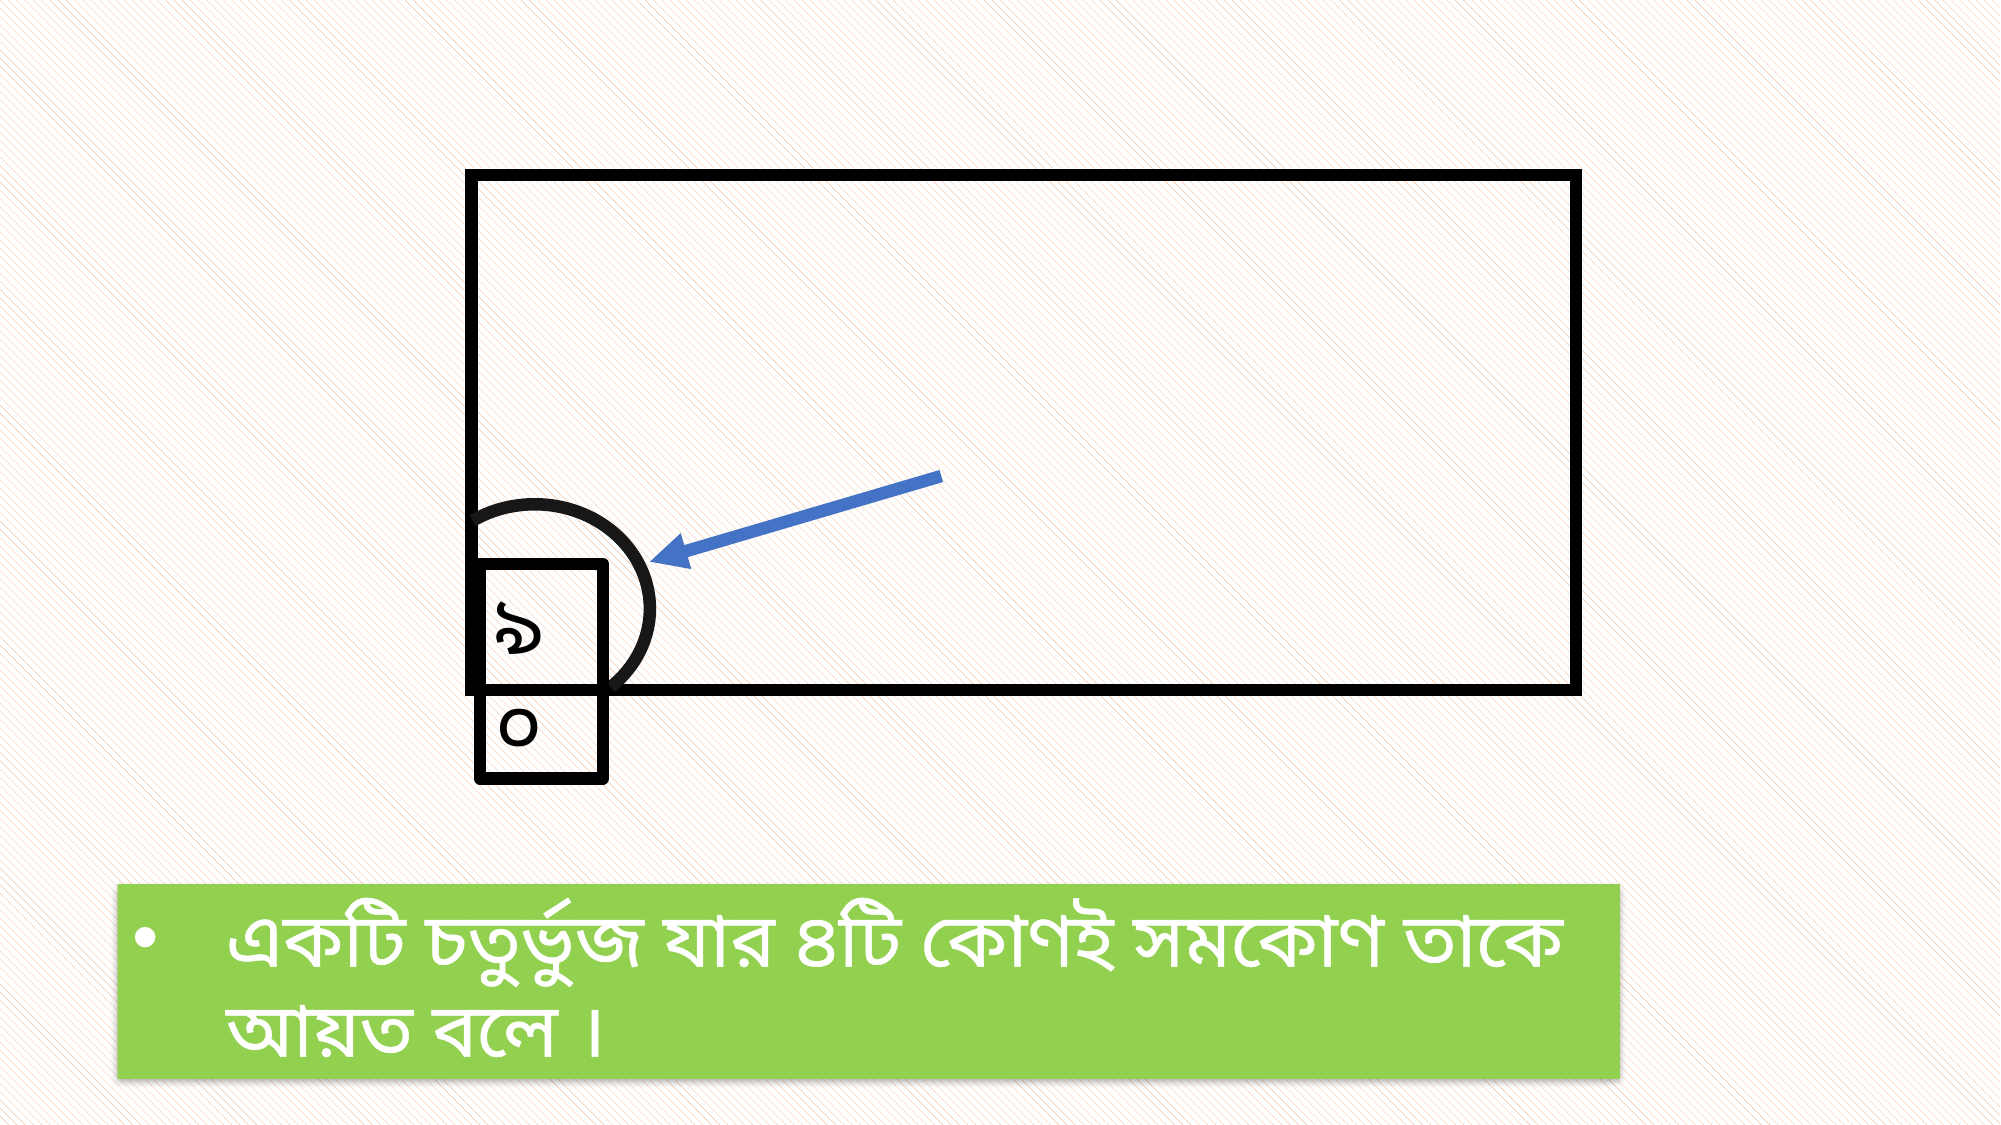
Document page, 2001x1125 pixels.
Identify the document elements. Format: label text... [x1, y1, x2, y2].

text_box [471, 174, 1577, 691]
text_box [472, 503, 651, 688]
text_box একটি চতুর্ভুজ যার ৪টি কোণই সমকোণ তাকে আয়ত বলে । [117, 883, 1621, 1080]
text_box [649, 476, 942, 562]
text_box ৯০ [480, 563, 603, 779]
